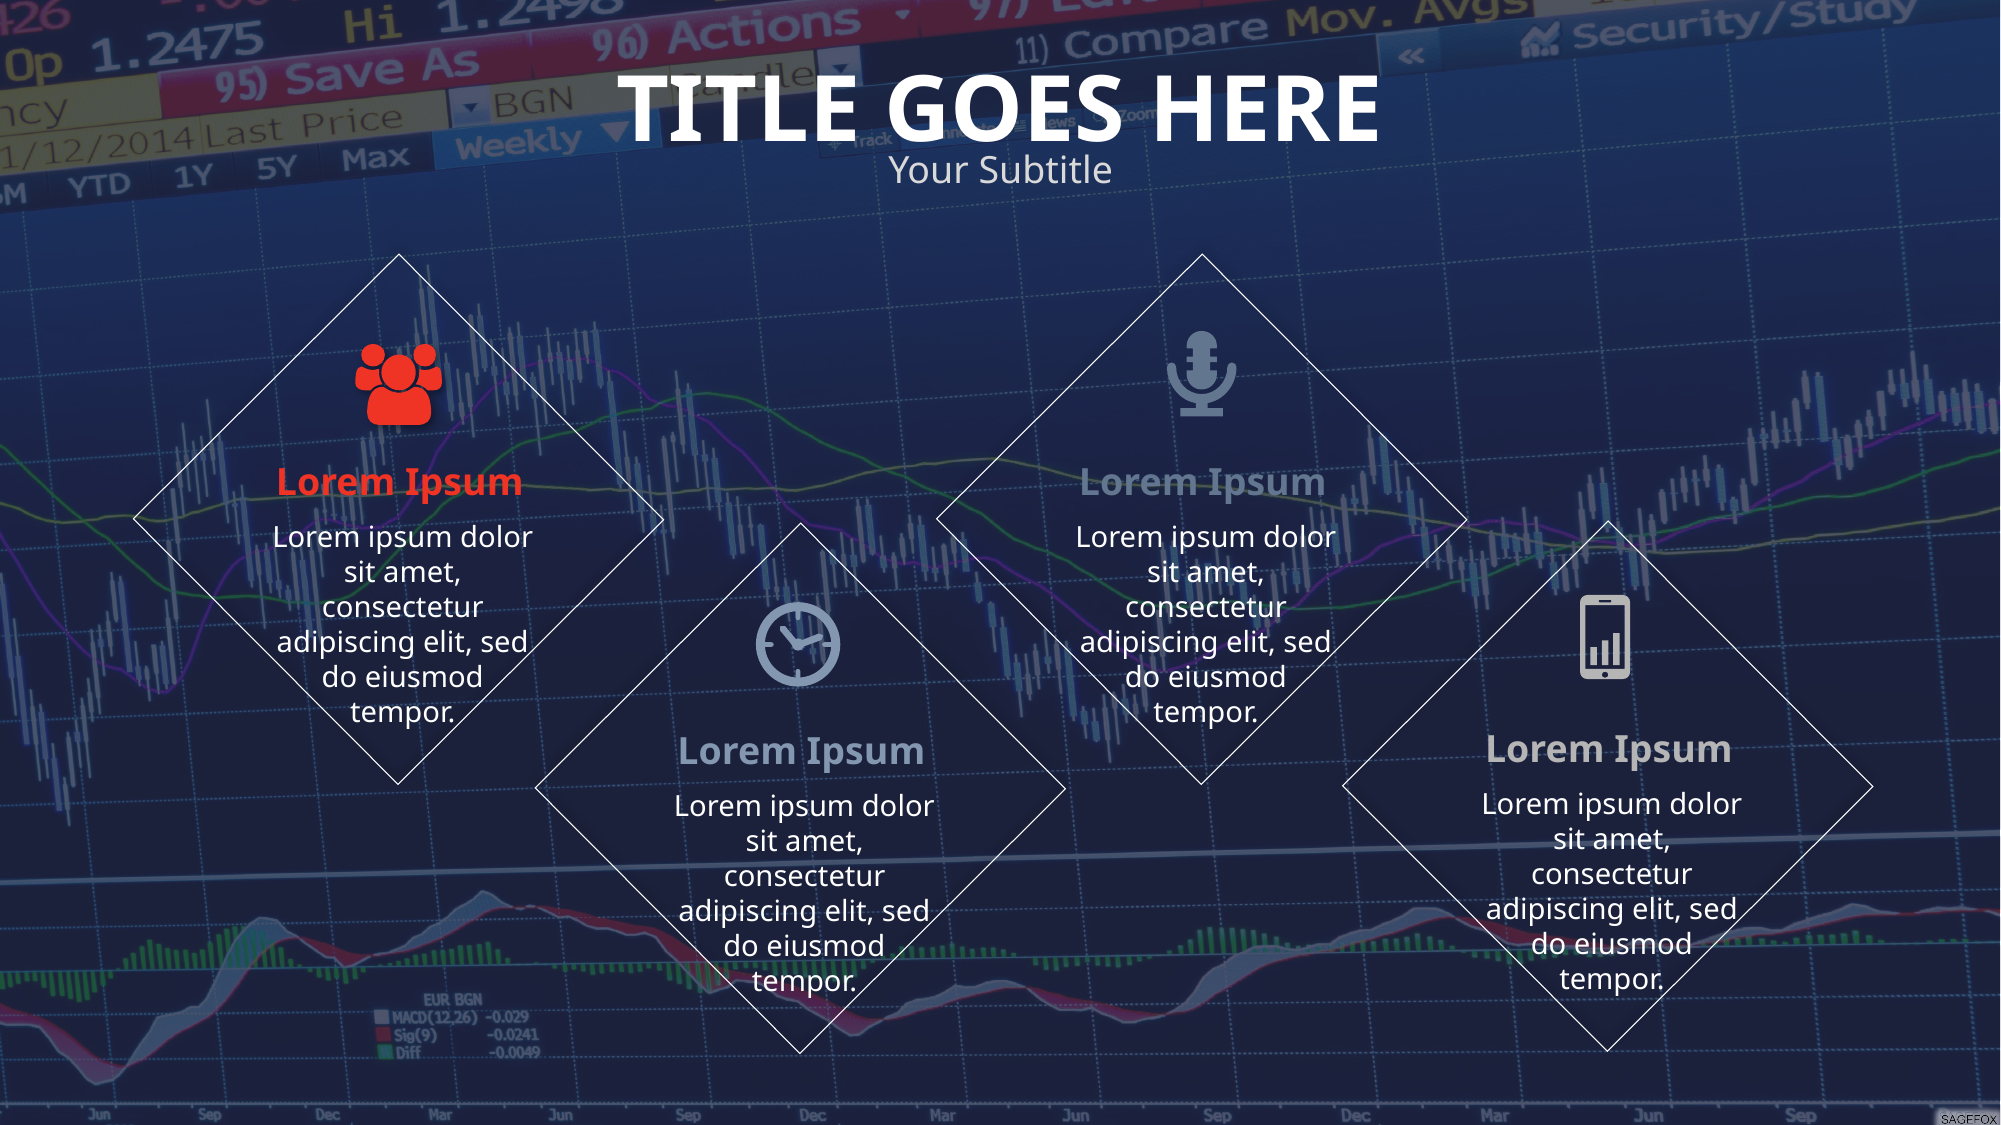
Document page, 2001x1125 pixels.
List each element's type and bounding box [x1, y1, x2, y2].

text_box [1052, 450, 1353, 668]
text_box [1167, 330, 1237, 417]
text_box [651, 719, 952, 937]
picture [1938, 1114, 1999, 1125]
text_box [1489, 935, 1726, 1053]
text_box [1341, 519, 1875, 903]
text_box [682, 937, 919, 1055]
text_box [533, 521, 1067, 906]
text_box [1458, 717, 1759, 935]
text_box [249, 450, 550, 668]
text_box [1580, 594, 1631, 679]
text_box [355, 343, 442, 425]
text_box [548, 42, 1452, 199]
text_box [935, 252, 1469, 637]
text_box [755, 602, 841, 687]
text_box [280, 668, 517, 786]
text_box [1083, 668, 1320, 786]
text_box [131, 252, 666, 637]
